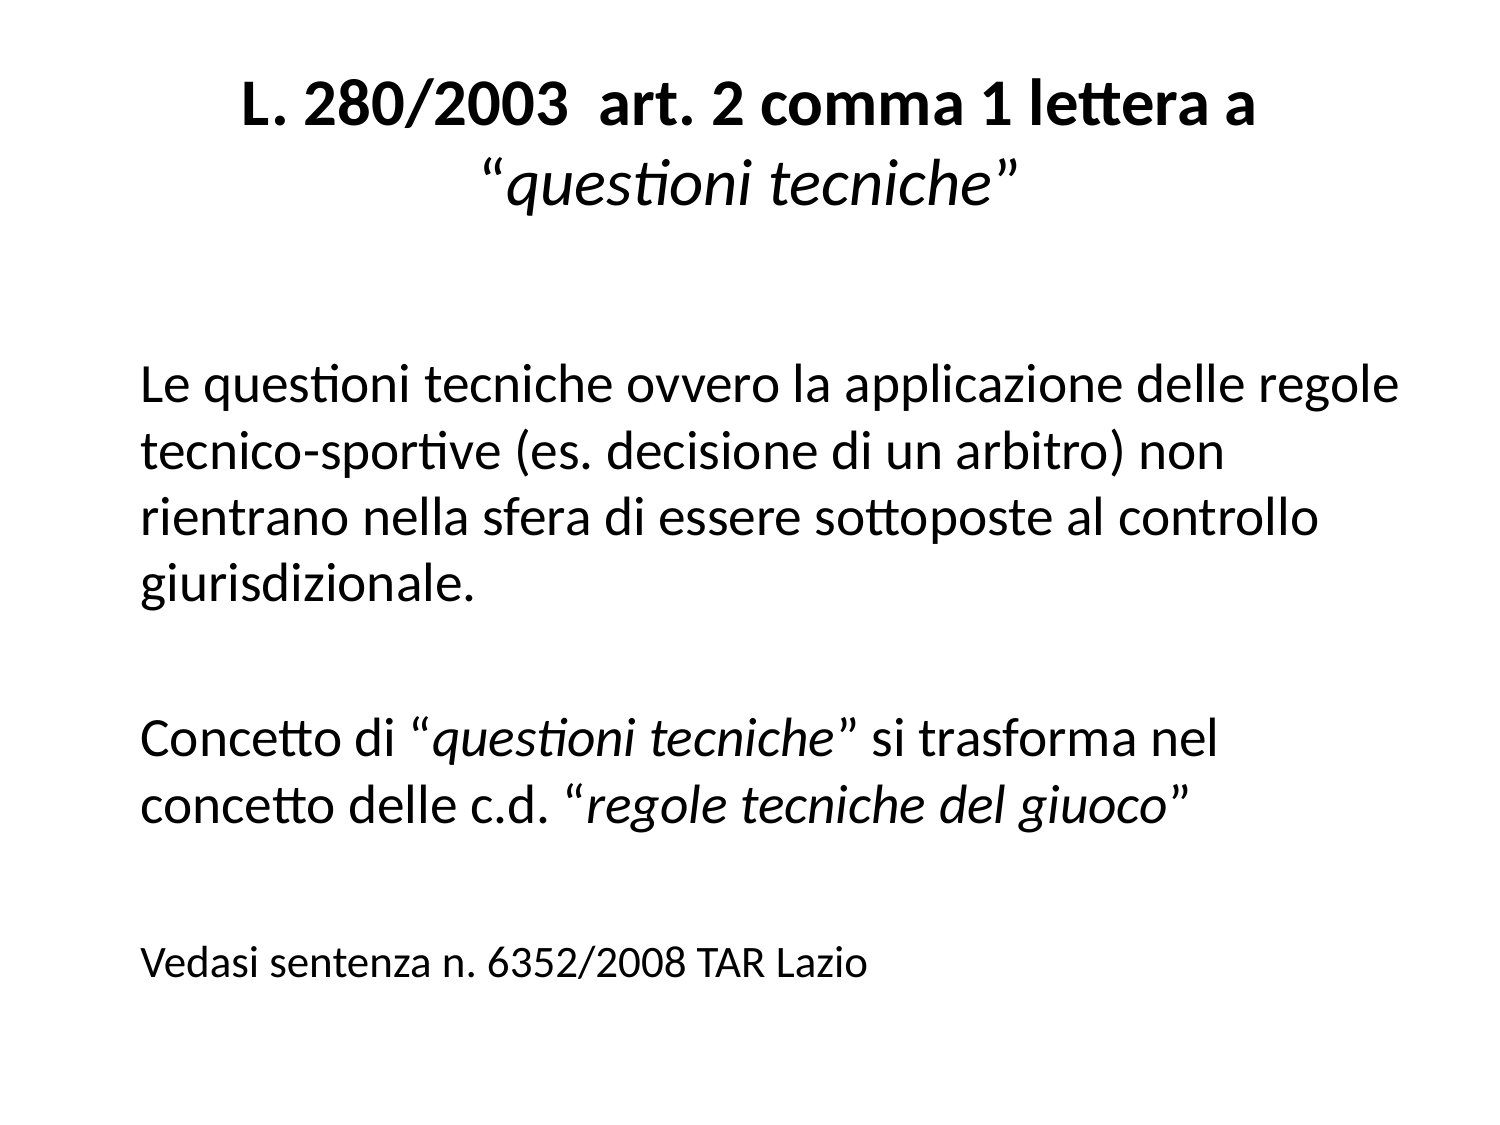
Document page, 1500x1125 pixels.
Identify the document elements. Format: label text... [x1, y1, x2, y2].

list Le questioni tecniche ovvero la applicazione delle regole tecnico-sportive (es. decisione di un arbitro) non rientrano nella sfera di essere sottoposte al controllo giurisdizionale. Concetto di “questioni tecniche” si trasforma nel concetto delle c.d. “regole tecniche del giuoco” Vedasi sentenza n. 6352/2008 TAR Lazio [75, 262, 1425, 1005]
title L. 280/2003 art. 2 comma 1 lettera a “questioni tecniche” [75, 45, 1425, 233]
